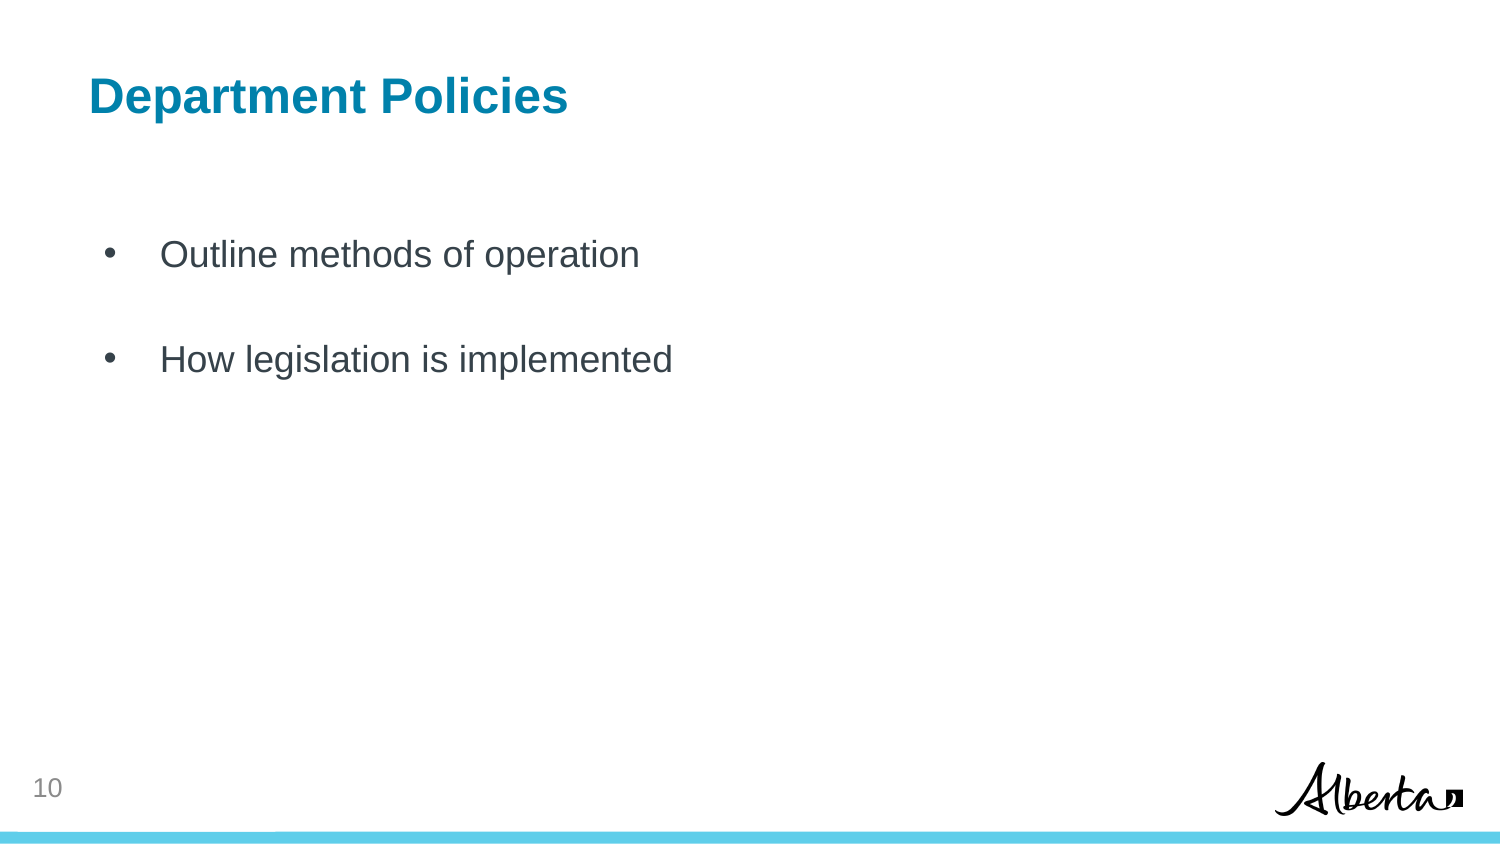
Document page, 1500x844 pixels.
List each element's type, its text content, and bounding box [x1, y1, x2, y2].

slide_number 9 [17, 764, 356, 810]
list Outline methods of operation How legislation is implemented [88, 222, 1439, 753]
picture [1275, 762, 1463, 816]
title Department Policies [88, 55, 1437, 141]
